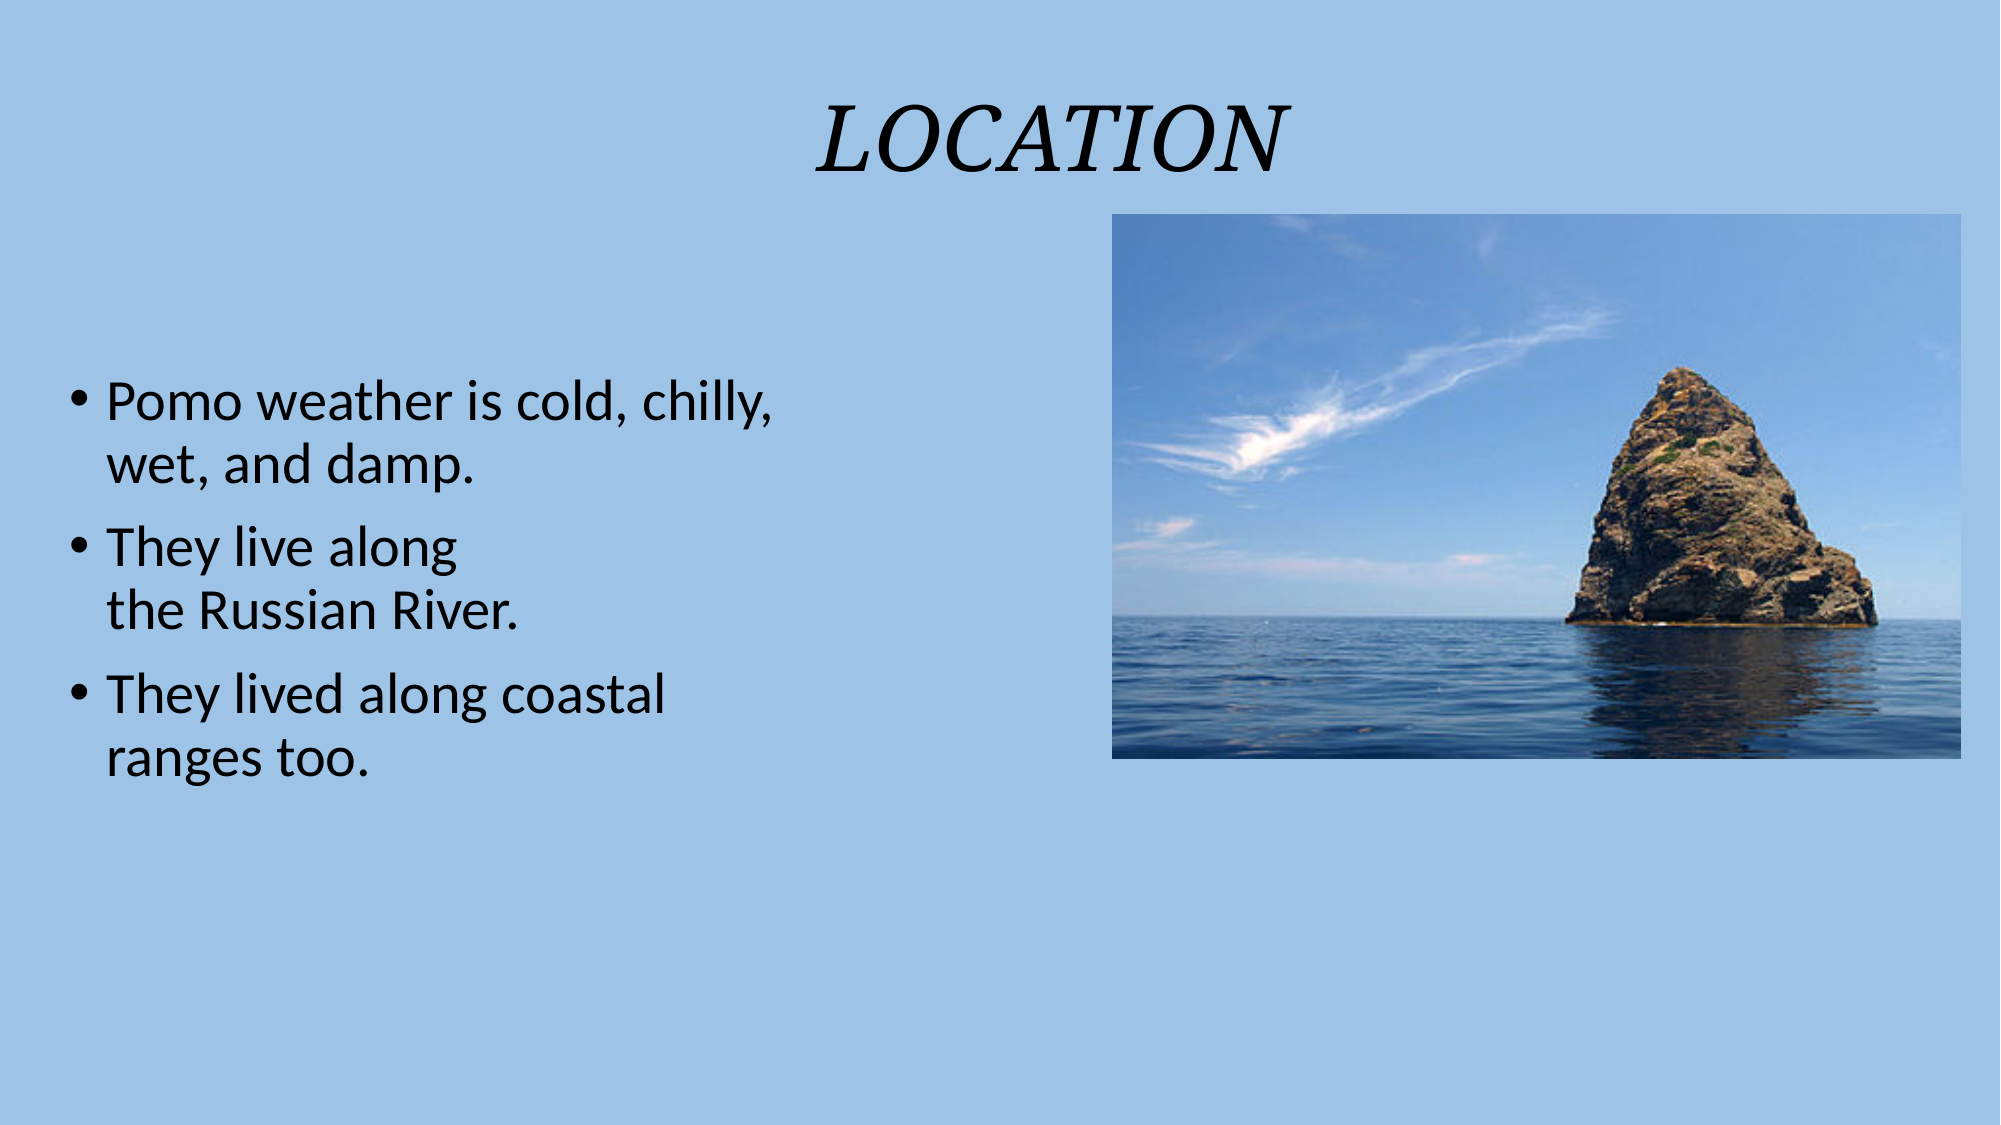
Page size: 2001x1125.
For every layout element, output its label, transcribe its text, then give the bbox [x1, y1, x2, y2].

picture [1112, 214, 1961, 759]
list Pomo weather is cold, chilly, wet, and damp. They live along the Russian River. They lived along coastal ranges too. [54, 362, 882, 1017]
title LOCATION [18, 32, 1744, 251]
